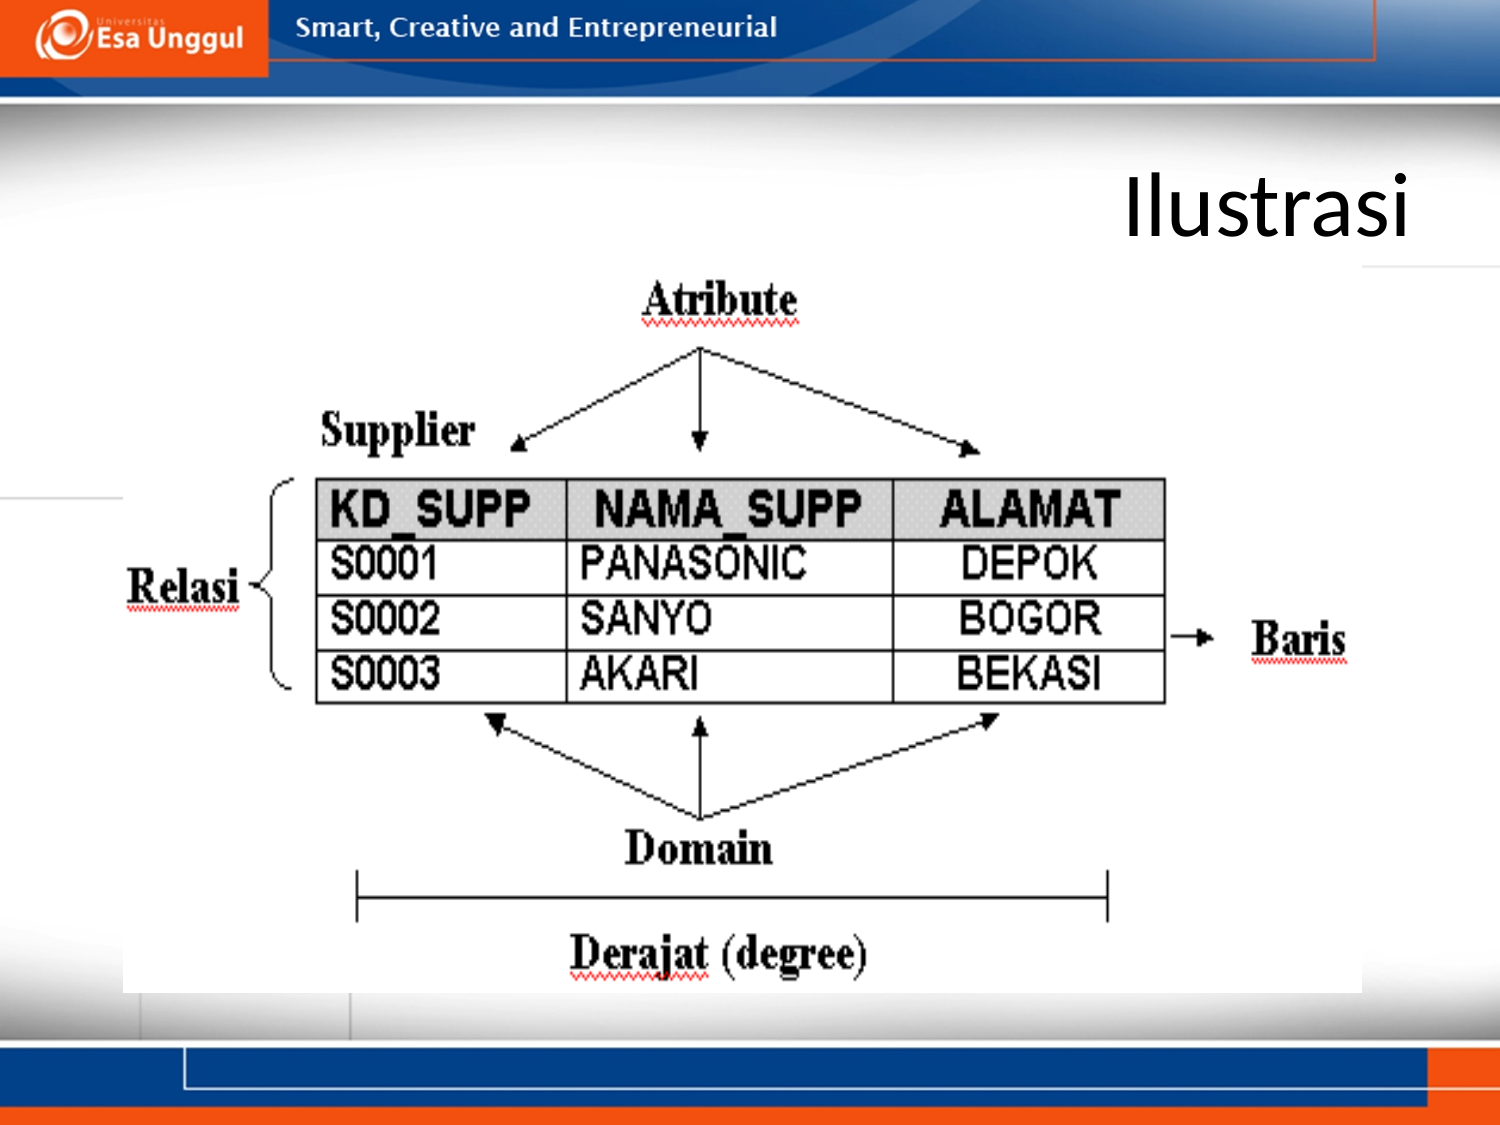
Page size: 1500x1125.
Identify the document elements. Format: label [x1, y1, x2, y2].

text_box [123, 255, 1362, 993]
picture [0, 0, 1500, 1125]
